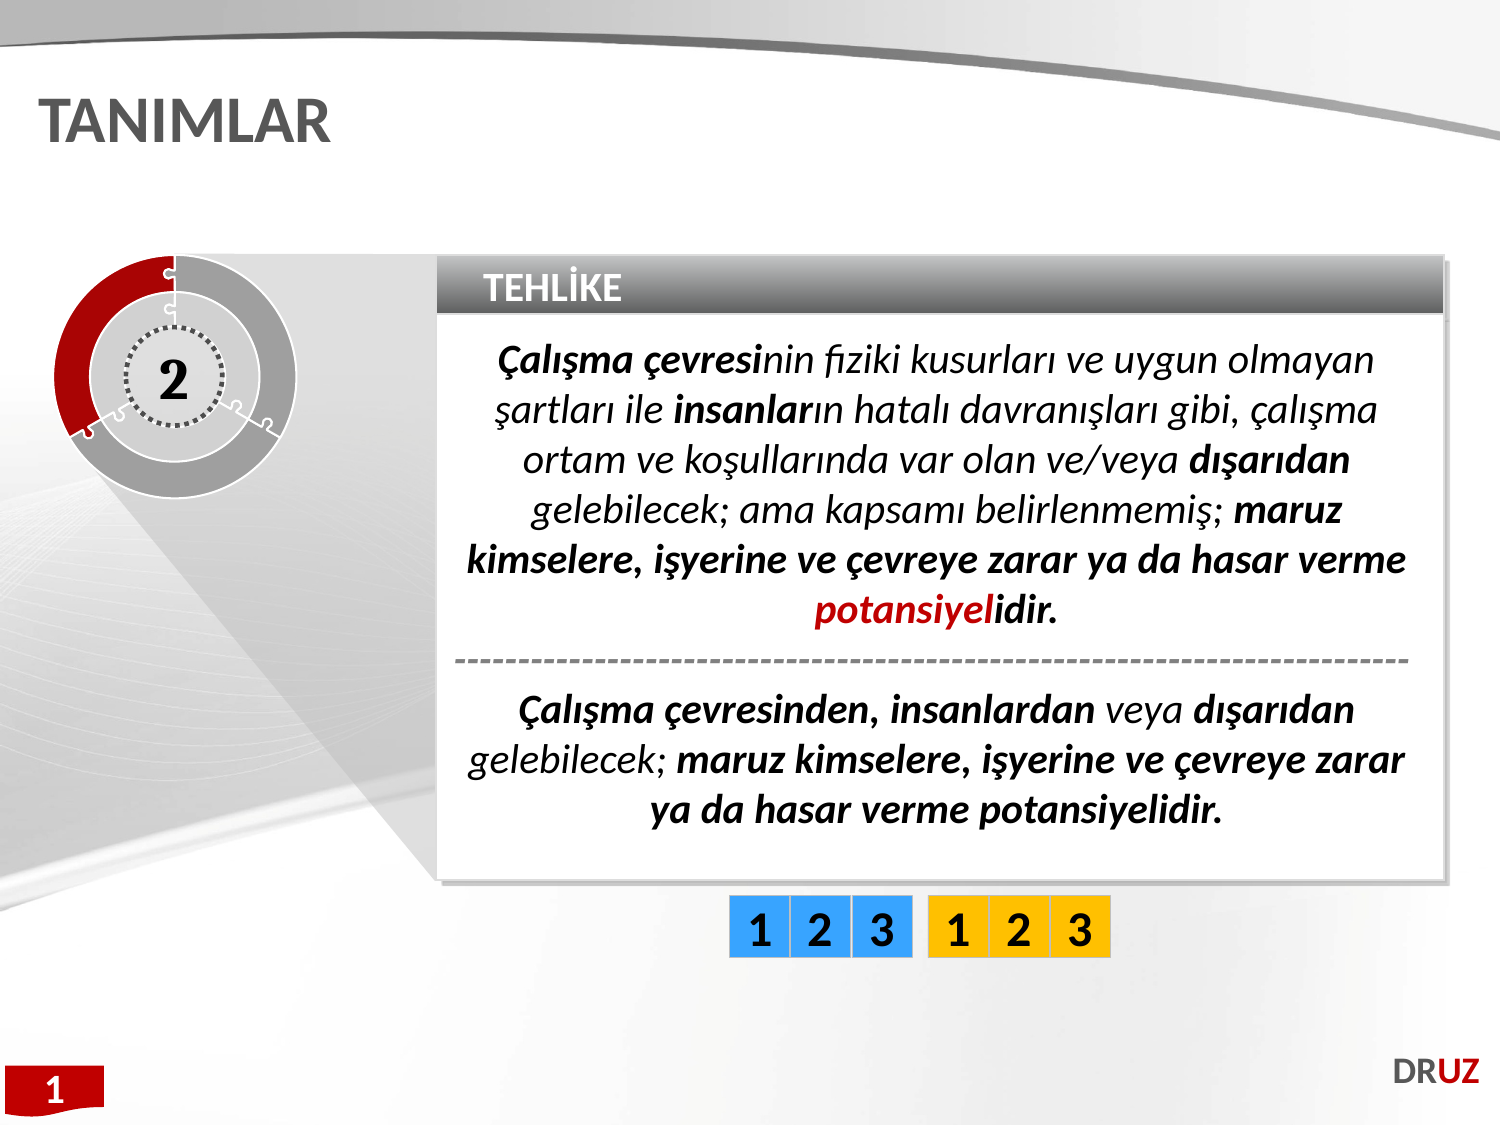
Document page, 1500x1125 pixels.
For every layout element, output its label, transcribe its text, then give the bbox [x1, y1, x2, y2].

text_box TEHLİKE [435, 255, 1444, 314]
picture [0, 0, 1500, 1125]
text_box [125, 253, 436, 882]
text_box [729, 895, 913, 958]
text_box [52, 254, 297, 499]
text_box TANIMLAR [38, 67, 1485, 174]
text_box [927, 895, 1111, 958]
table_cell TAŞIMA [1444, 261, 1449, 317]
text_box Çalışma çevresinin fiziki kusurları ve uygun olmayan şartları ile insanların hatalı davranışları gibi, çalışma ortam ve koşullarında var olan ve/veya dışarıdan gelebilecek; ama kapsamı belirlenmemiş; maruz kimselere, işyerine ve çevreye zarar ya da hasar verme potansiyelidir. --------------------------------------------------------------------------- Çalışma çevresinden, insanlardan veya dışarıdan gelebilecek; maruz kimselere, işyerine ve çevreye zarar ya da hasar verme potansiyelidir. [435, 314, 1444, 881]
text_box DRUZ [1379, 1046, 1480, 1125]
table_cell TAŞIMA [442, 321, 1449, 885]
text_box 1 [3, 1063, 106, 1119]
